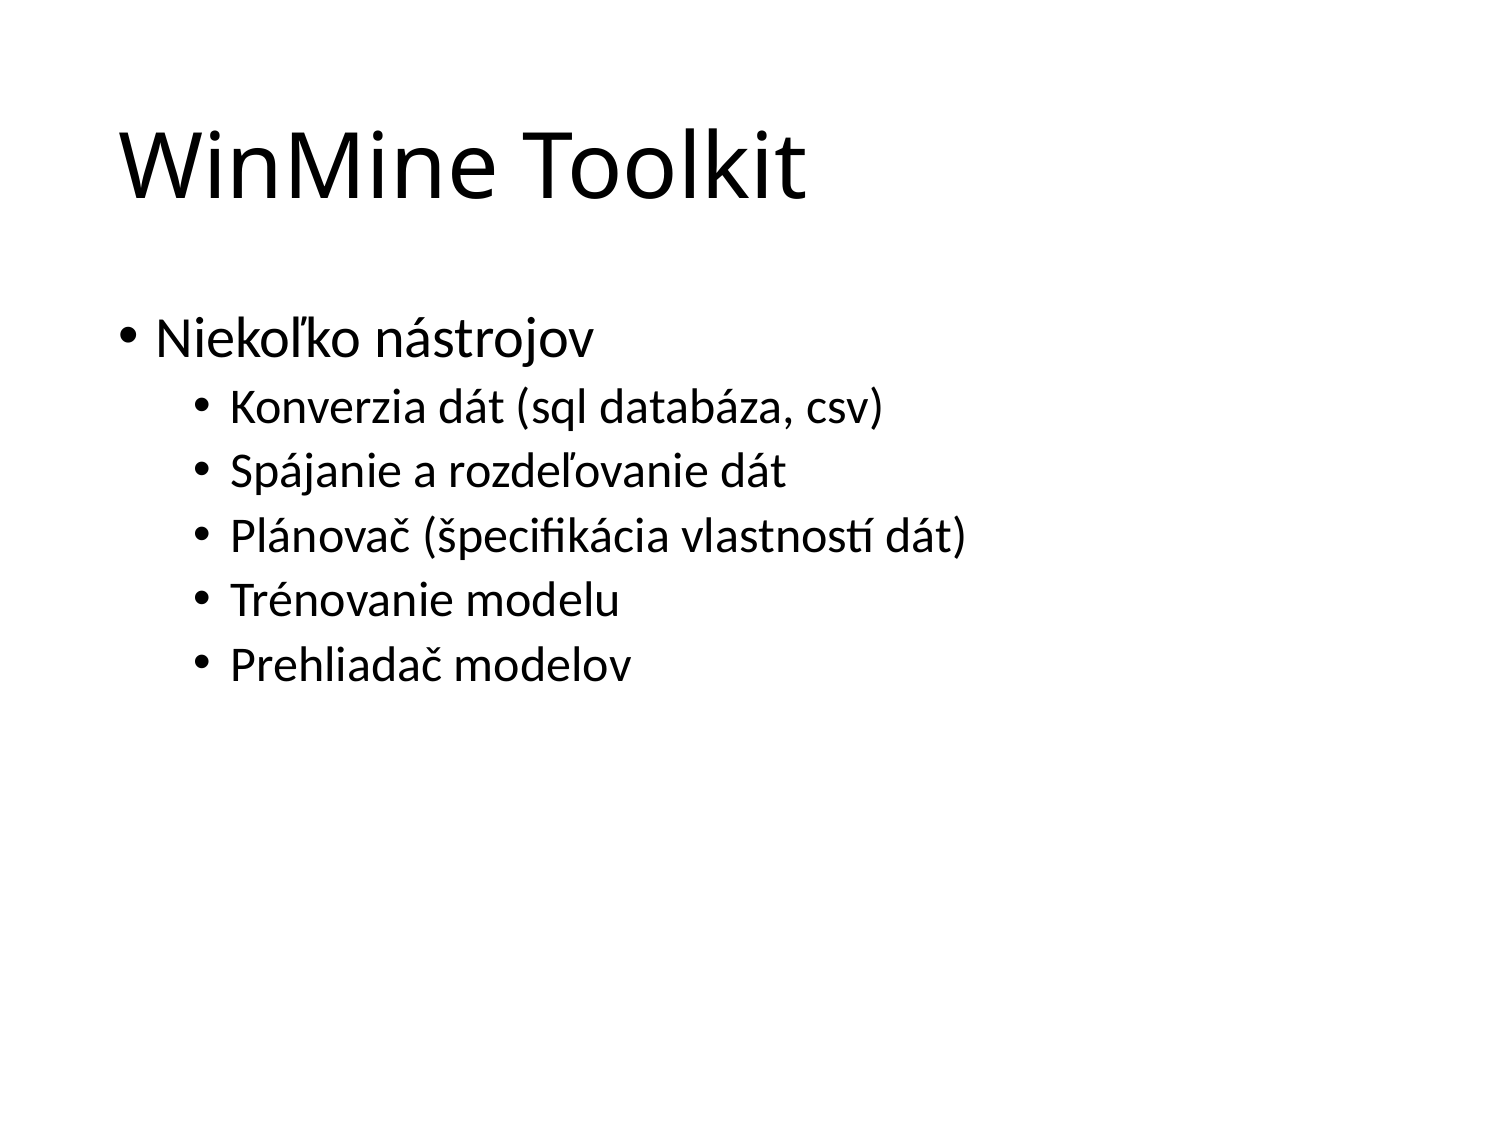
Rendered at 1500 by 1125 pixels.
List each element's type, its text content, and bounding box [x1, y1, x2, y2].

title WinMine Toolkit [103, 59, 1397, 278]
list Niekoľko nástrojov Konverzia dát (sql databáza, csv) Spájanie a rozdeľovanie dát Plánovač (špecifikácia vlastností dát) Trénovanie modelu Prehliadač modelov [103, 299, 1397, 1014]
